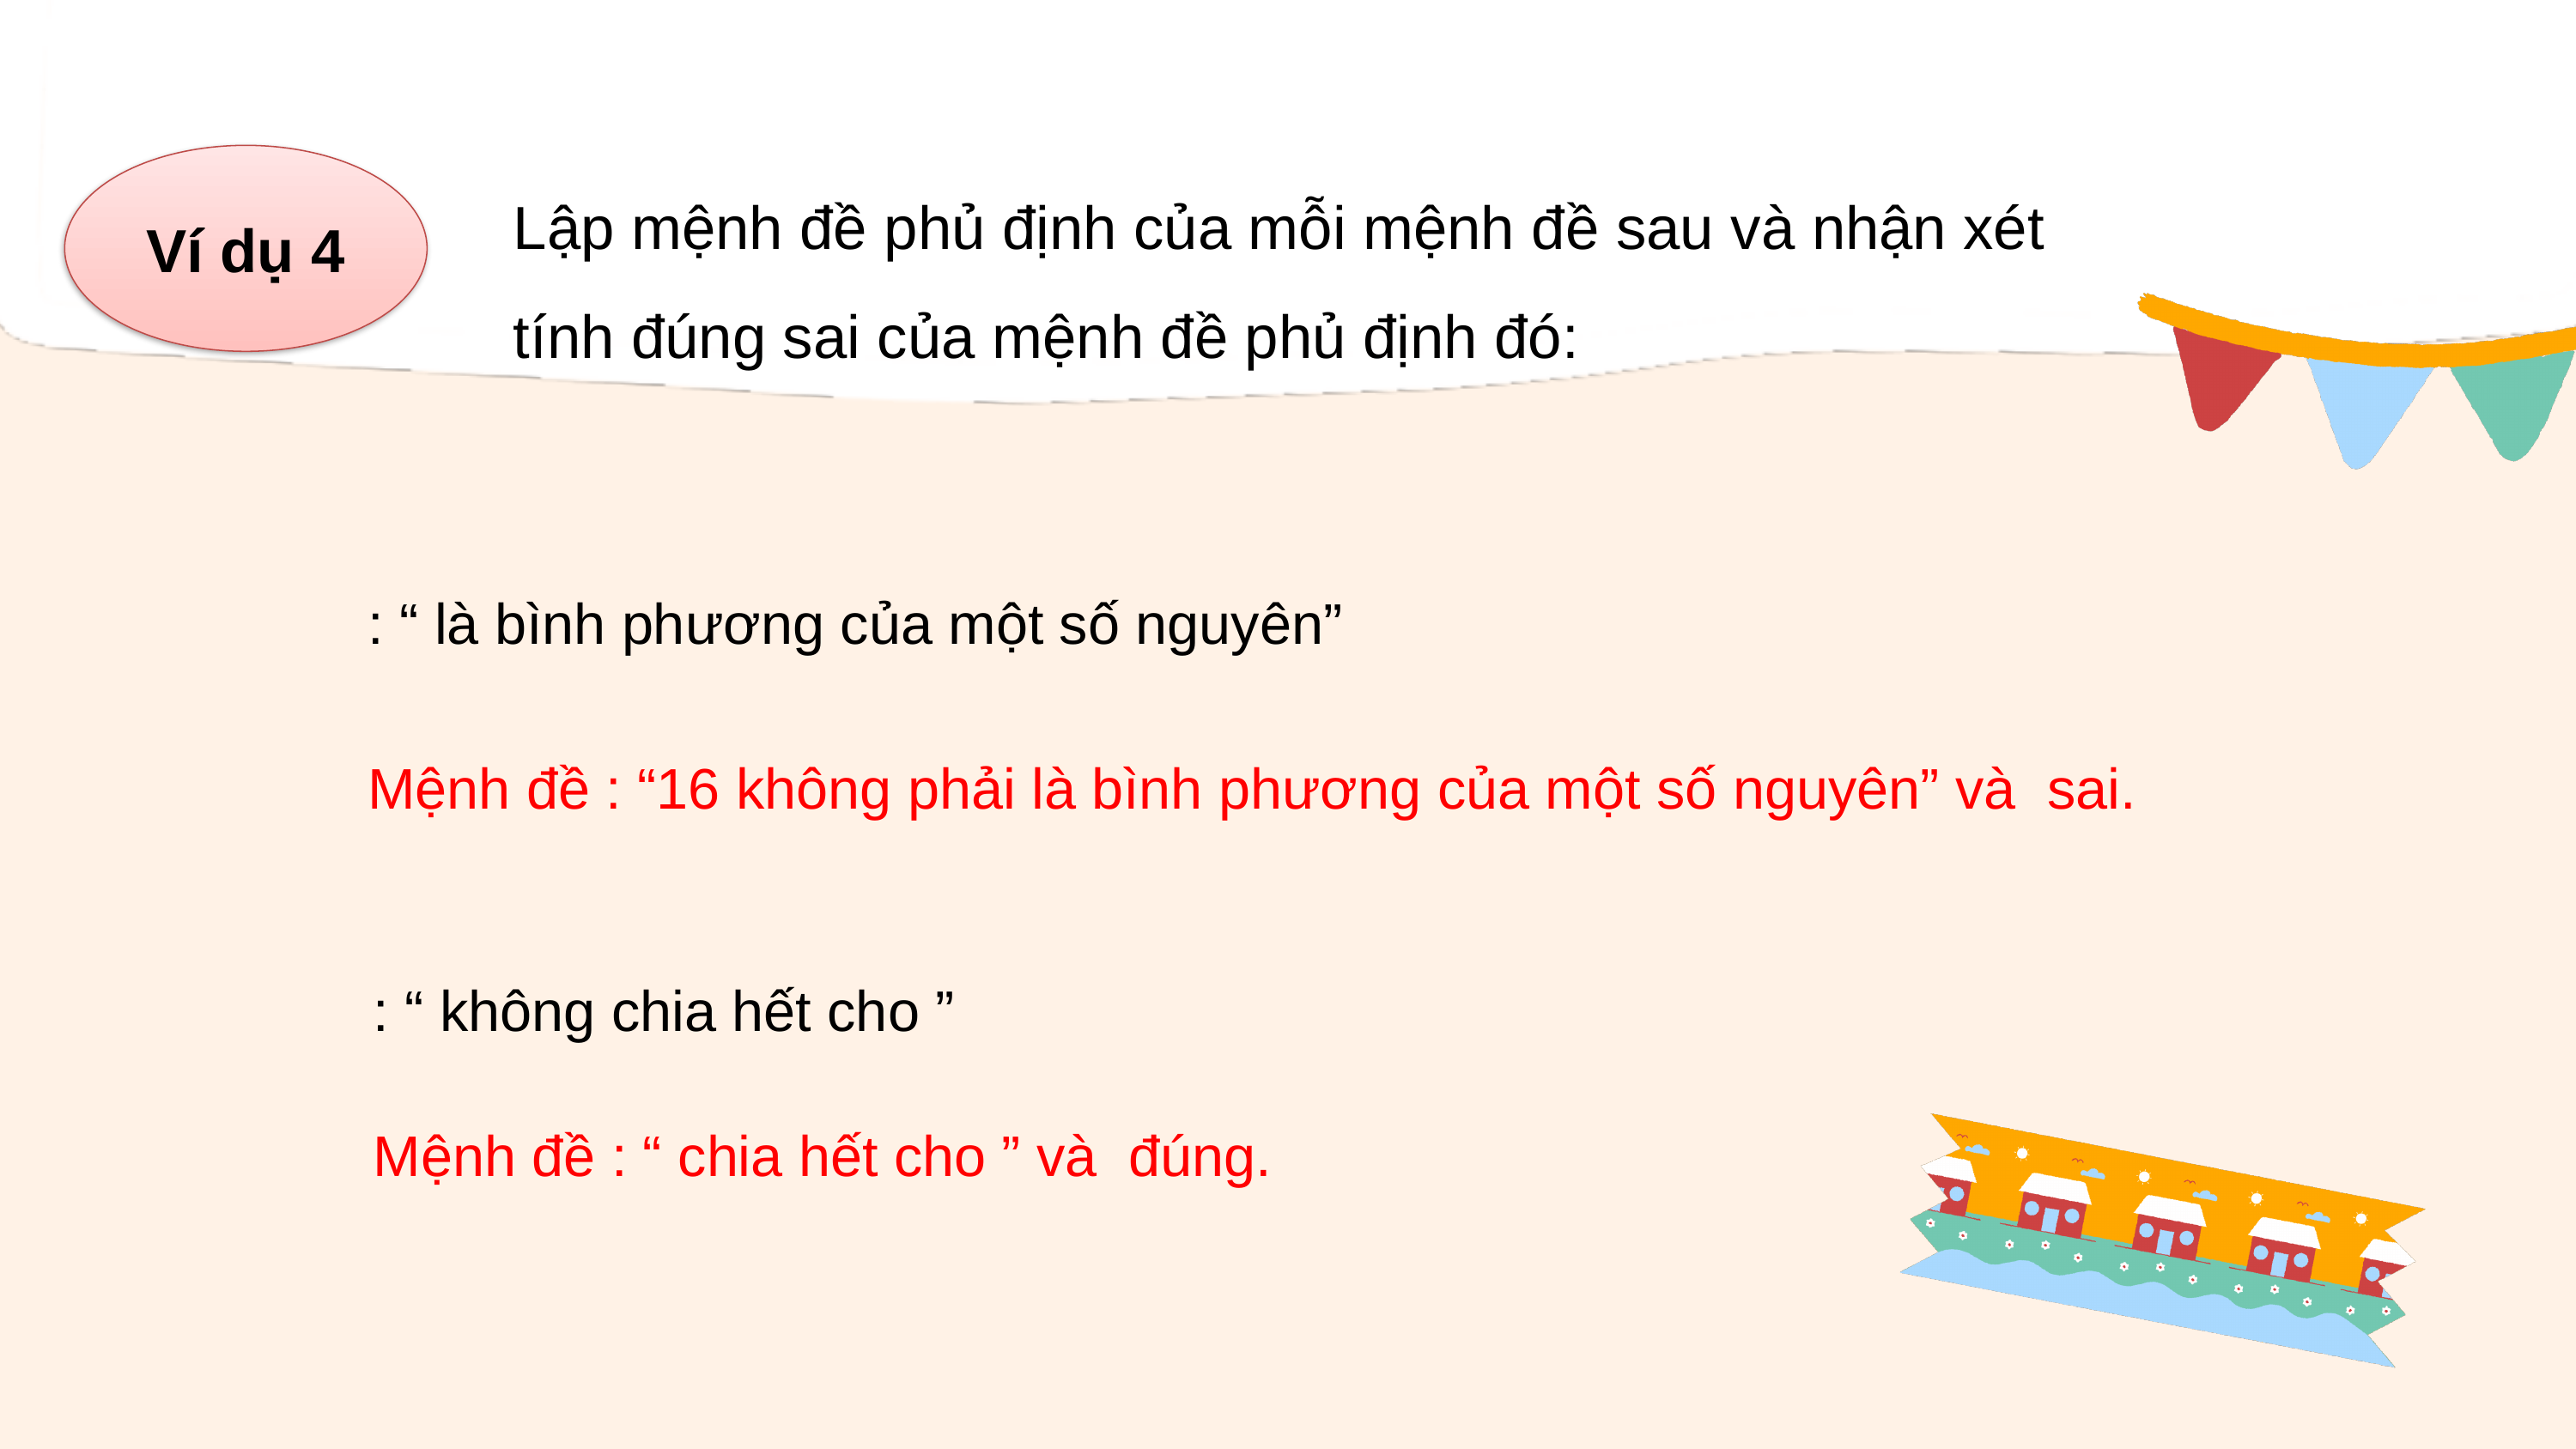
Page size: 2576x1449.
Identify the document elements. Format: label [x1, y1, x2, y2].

picture [1900, 1113, 2426, 1368]
picture [0, 0, 2576, 573]
